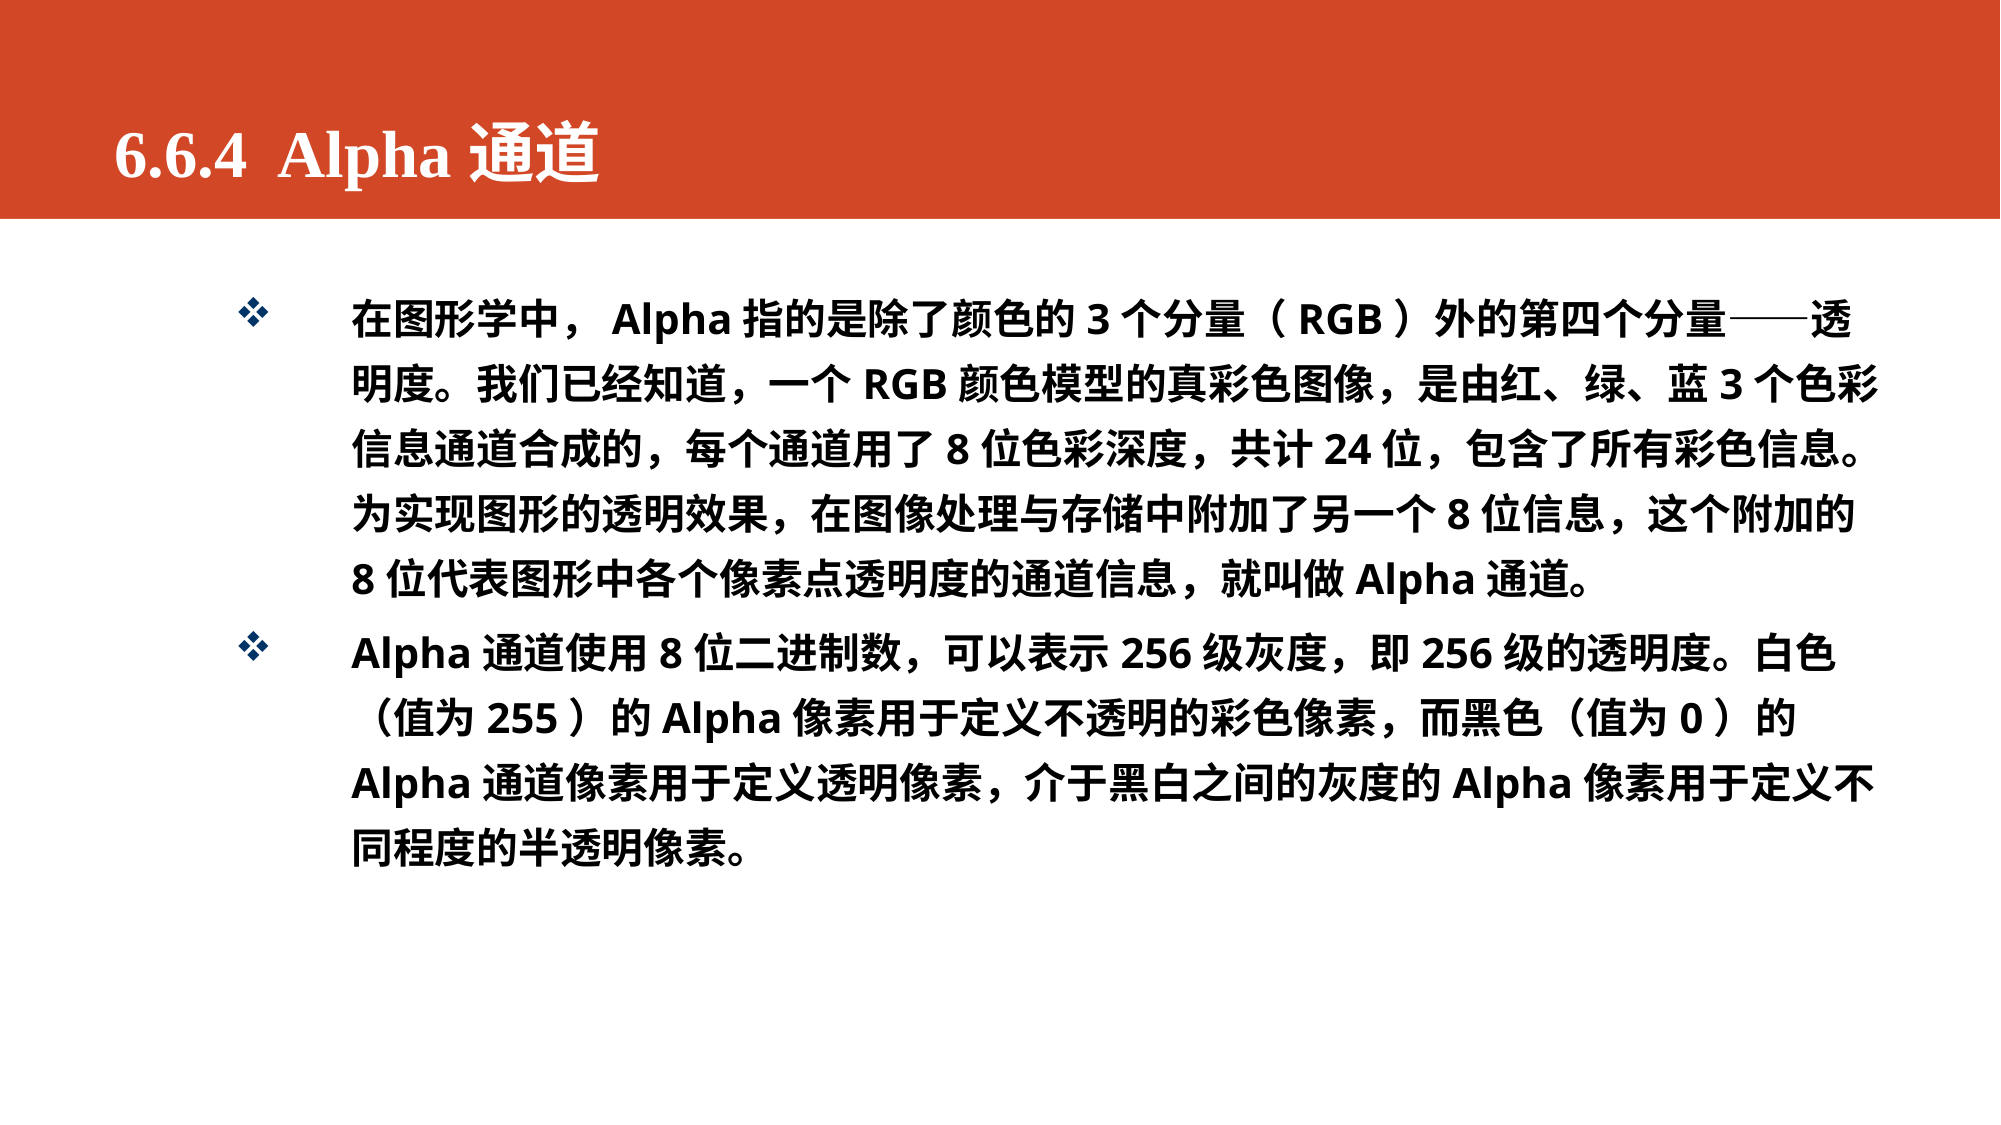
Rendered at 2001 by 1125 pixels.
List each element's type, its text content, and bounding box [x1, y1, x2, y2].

title 6.6.4 Alpha通道 [99, 0, 1863, 199]
text_box 在图形学中，Alpha指的是除了颜色的3个分量（RGB）外的第四个分量——透明度。我们已经知道，一个RGB颜色模型的真彩色图像，是由红、绿、蓝3个色彩信息通道合成的，每个通道用了8位色彩深度，共计24位，包含了所有彩色信息。为实现图形的透明效果，在图像处理与存储中附加了另一个8位信息，这个附加的8位代表图形中各个像素点透明度的通道信息，就叫做Alpha通道。 Alpha通道使用8位二进制数，可以表示256级灰度，即256级的透明度。白色（值为255）的Alpha像素用于定义不透明的彩色像素，而黑色（值为0）的Alpha通道像素用于定义透明像素，介于黑白之间的灰度的Alpha像素用于定义不同程度的半透明像素。 [219, 270, 1896, 1051]
